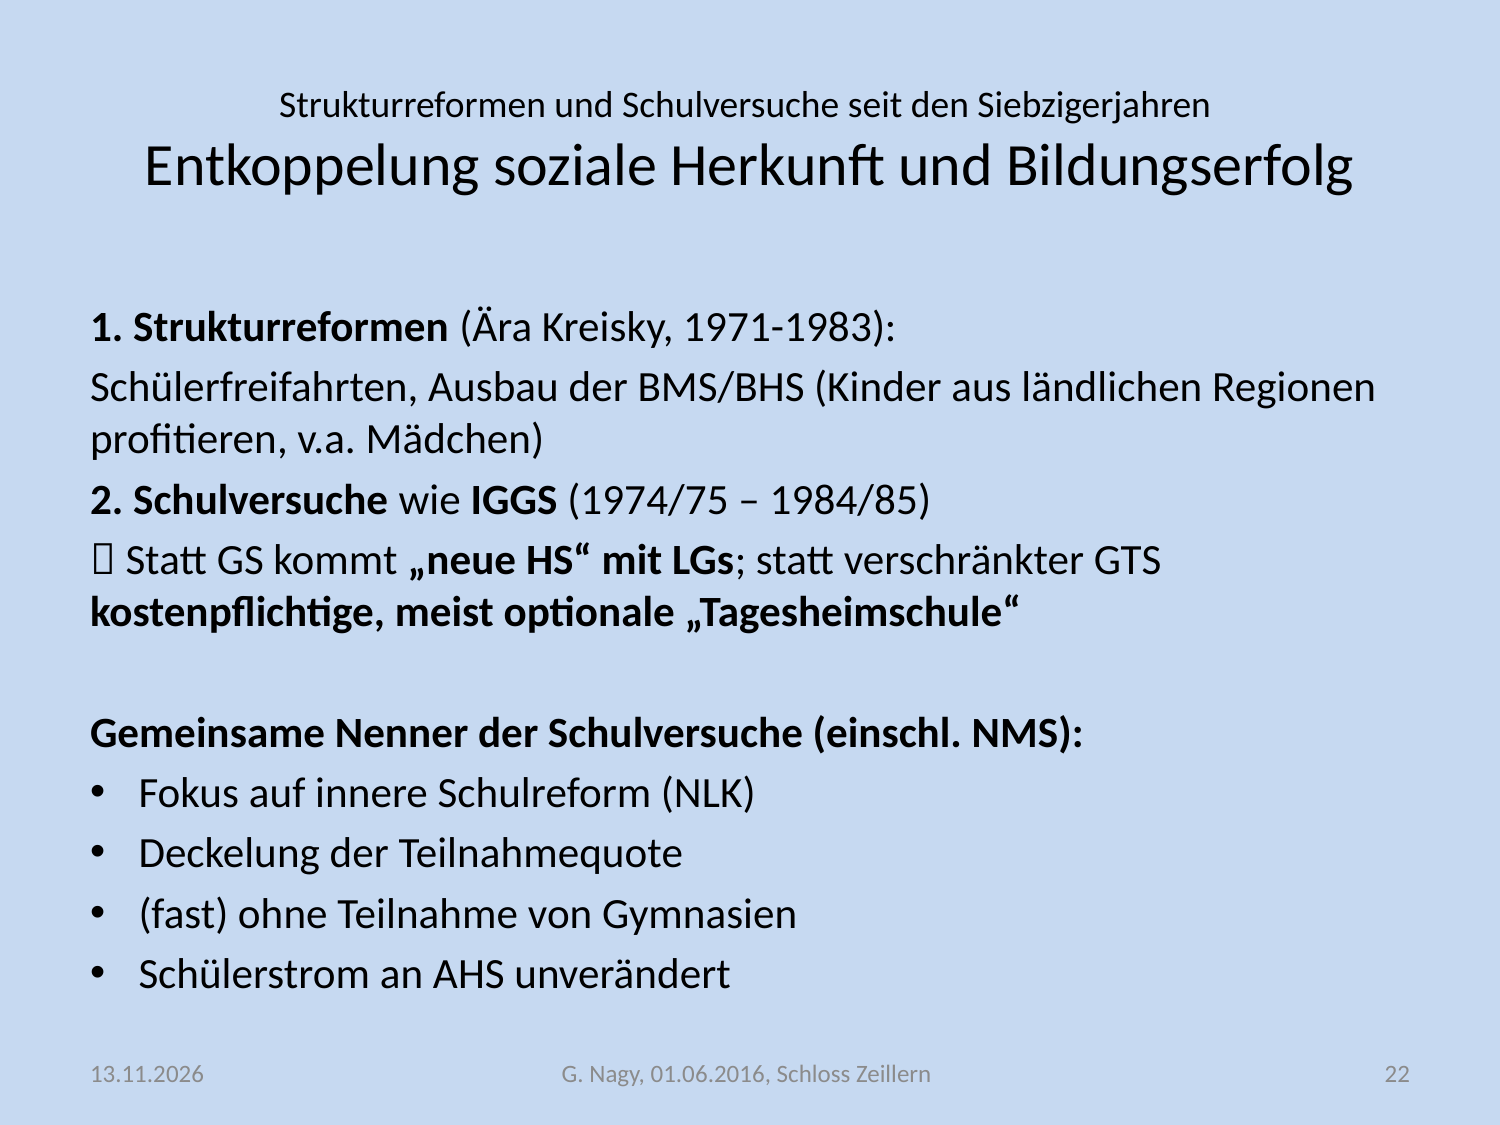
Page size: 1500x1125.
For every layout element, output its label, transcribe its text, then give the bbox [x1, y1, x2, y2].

list 1. Strukturreformen (Ära Kreisky, 1971-1983): Schülerfreifahrten, Ausbau der BMS/BHS (Kinder aus ländlichen Regionen profitieren, v.a. Mädchen) 2. Schulversuche wie IGGS (1974/75 – 1984/85)  Statt GS kommt „neue HS“ mit LGs; statt verschränkter GTS kostenpflichtige, meist optionale „Tagesheimschule“ Gemeinsame Nenner der Schulversuche (einschl. NMS): Fokus auf innere Schulreform (NLK) Deckelung der Teilnahmequote (fast) ohne Teilnahme von Gymnasien Schülerstrom an AHS unverändert [75, 290, 1425, 1005]
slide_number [75, 1042, 425, 1103]
slide_number 22 [1074, 1042, 1425, 1103]
title Strukturreformen und Schulversuche seit den Siebzigerjahren Entkoppelung soziale Herkunft und Bildungserfolg [75, 45, 1425, 233]
footer G. Nagy, 01.06.2016, Schloss Zeillern [512, 1042, 988, 1103]
